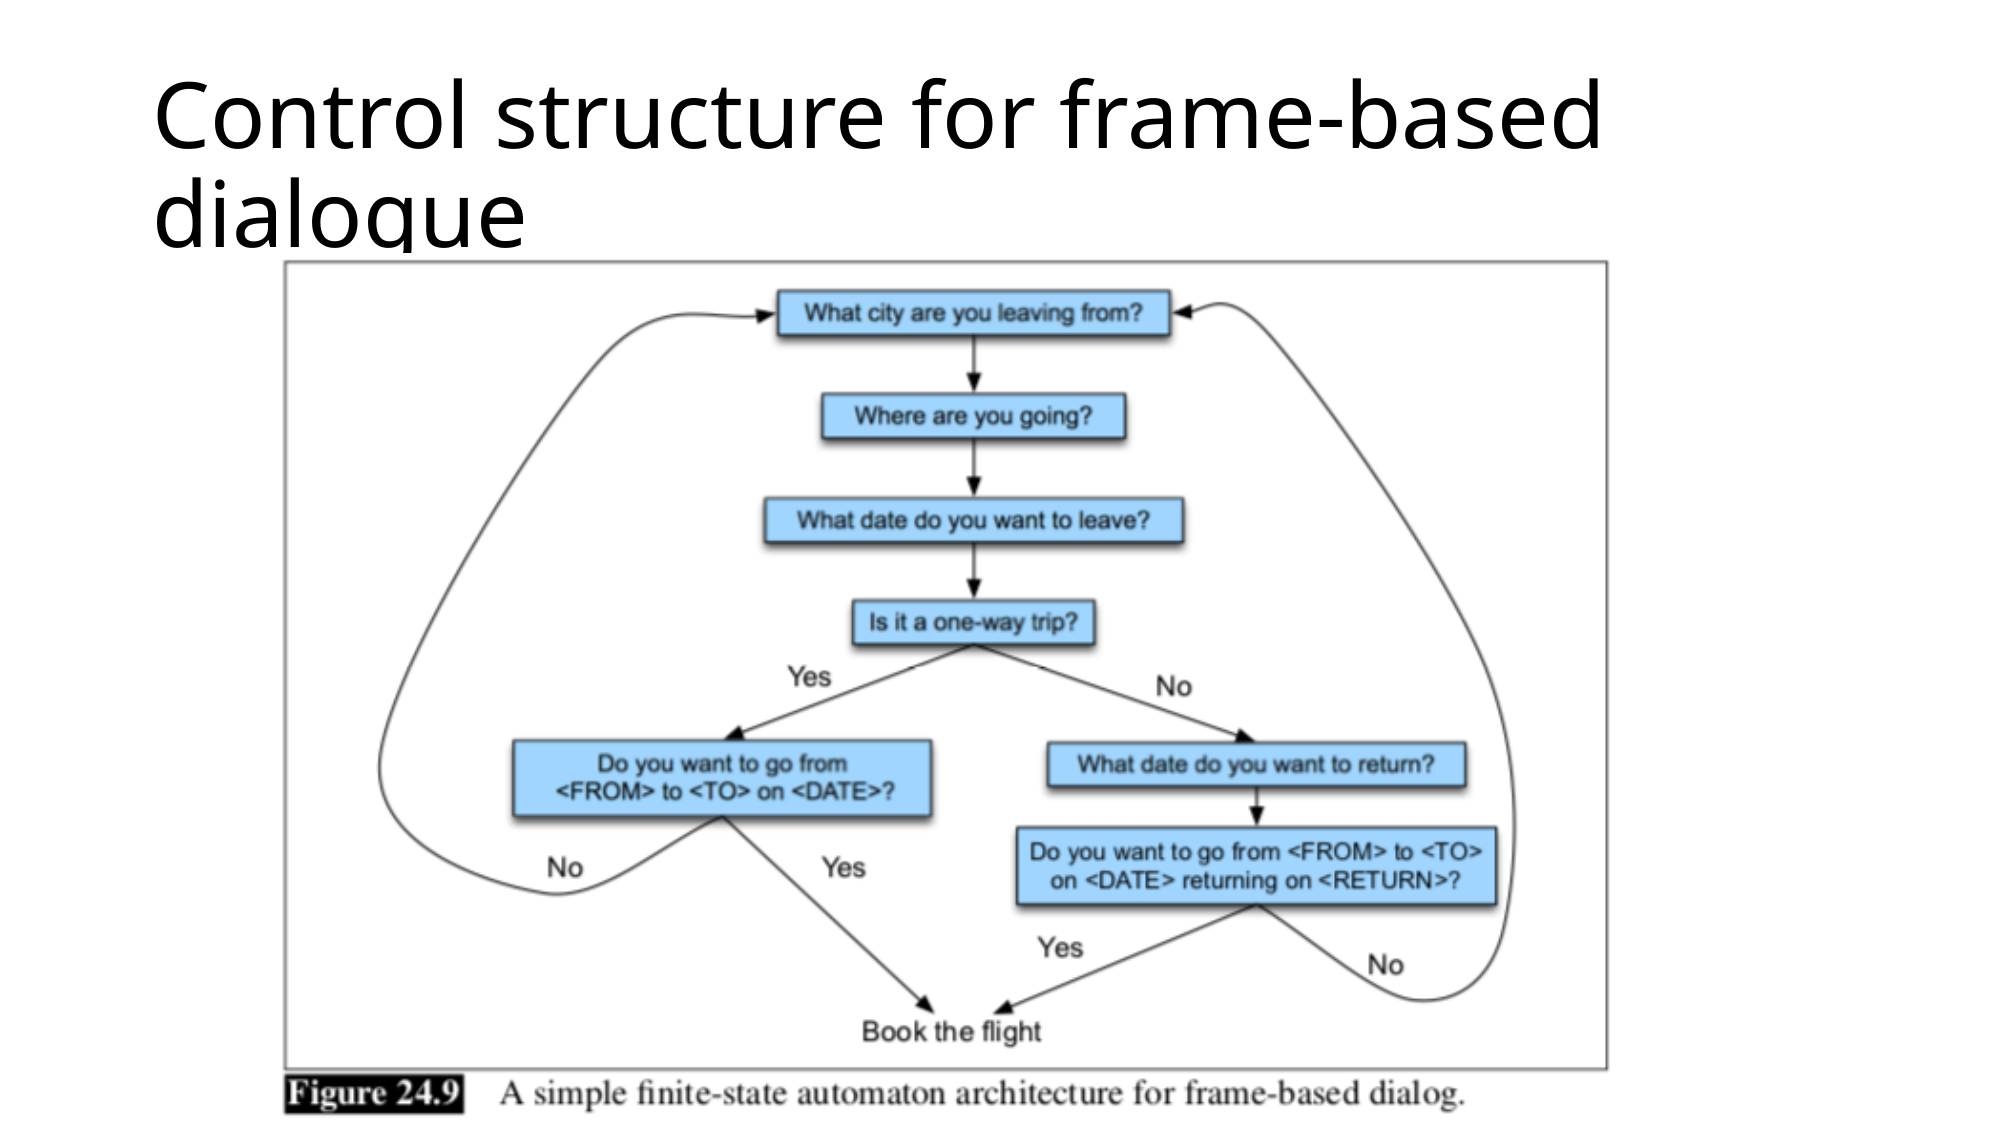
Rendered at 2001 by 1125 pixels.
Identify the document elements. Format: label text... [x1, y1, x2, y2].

picture [268, 253, 1625, 1125]
title Control structure for frame-based dialogue [137, 59, 1863, 278]
